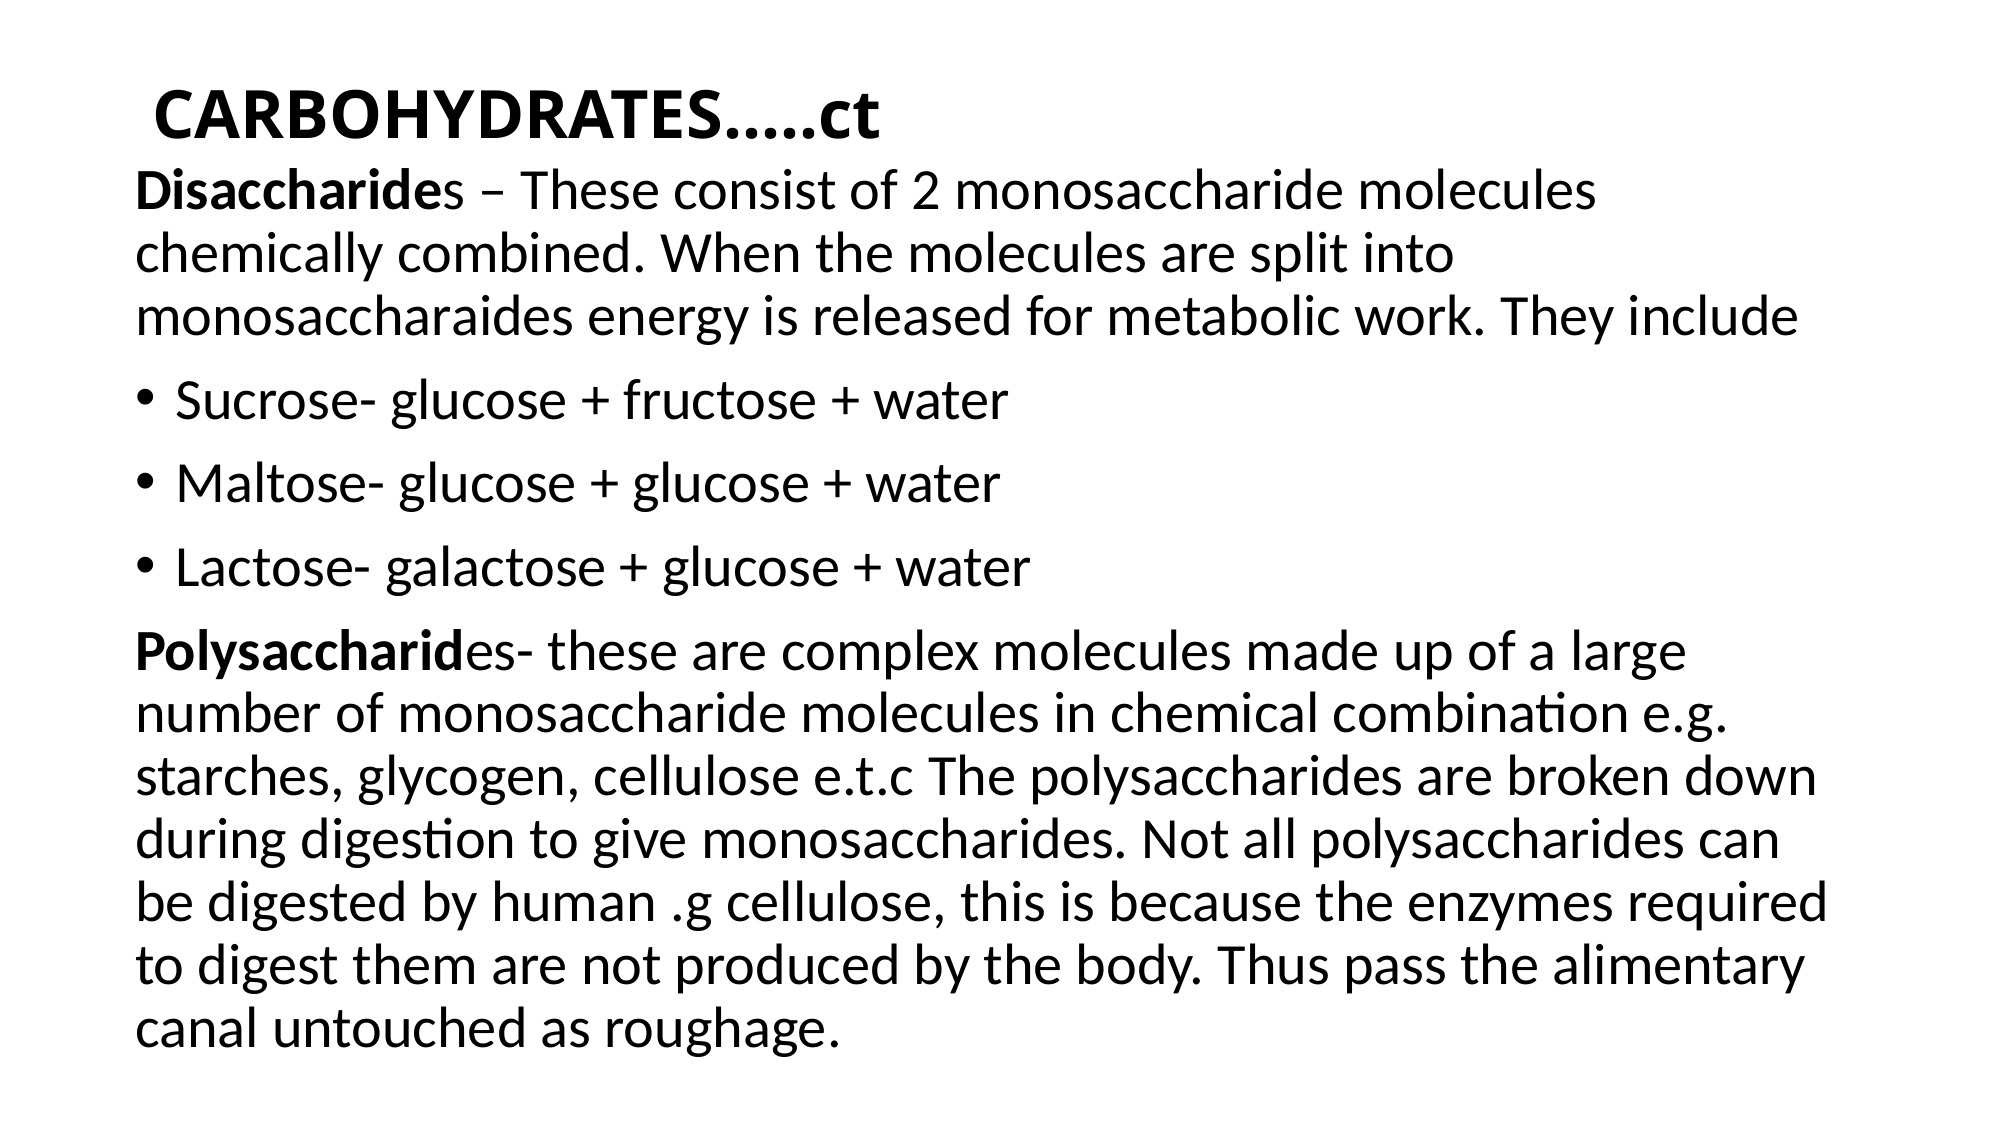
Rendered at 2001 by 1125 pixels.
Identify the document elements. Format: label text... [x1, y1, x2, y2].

list Disaccharides – These consist of 2 monosaccharide molecules chemically combined. When the molecules are split into monosaccharaides energy is released for metabolic work. They include Sucrose- glucose + fructose + water Maltose- glucose + glucose + water Lactose- galactose + glucose + water Polysaccharides- these are complex molecules made up of a large number of monosaccharide molecules in chemical combination e.g. starches, glycogen, cellulose e.t.c The polysaccharides are broken down during digestion to give monosaccharides. Not all polysaccharides can be digested by human .g cellulose, this is because the enzymes required to digest them are not produced by the body. Thus pass the alimentary canal untouched as roughage. [120, 152, 1863, 1082]
title CARBOHYDRATES…..ct [137, 59, 1863, 152]
